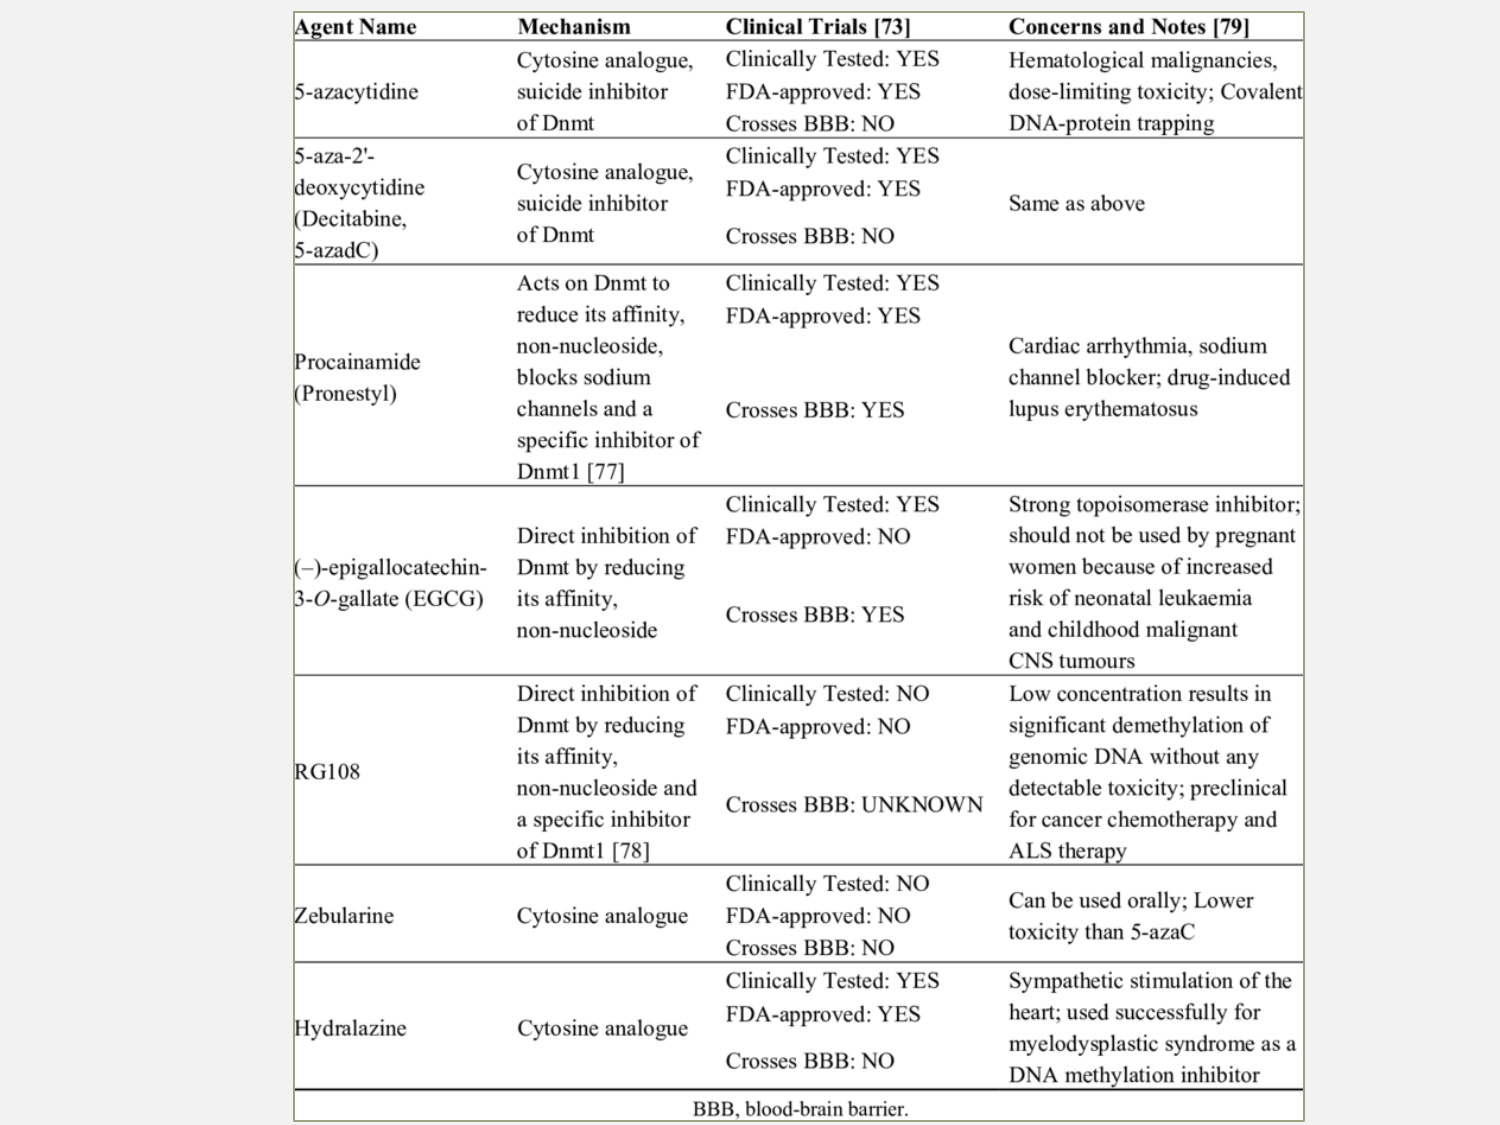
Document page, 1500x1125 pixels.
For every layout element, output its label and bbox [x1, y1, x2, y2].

list [294, 13, 1303, 1120]
